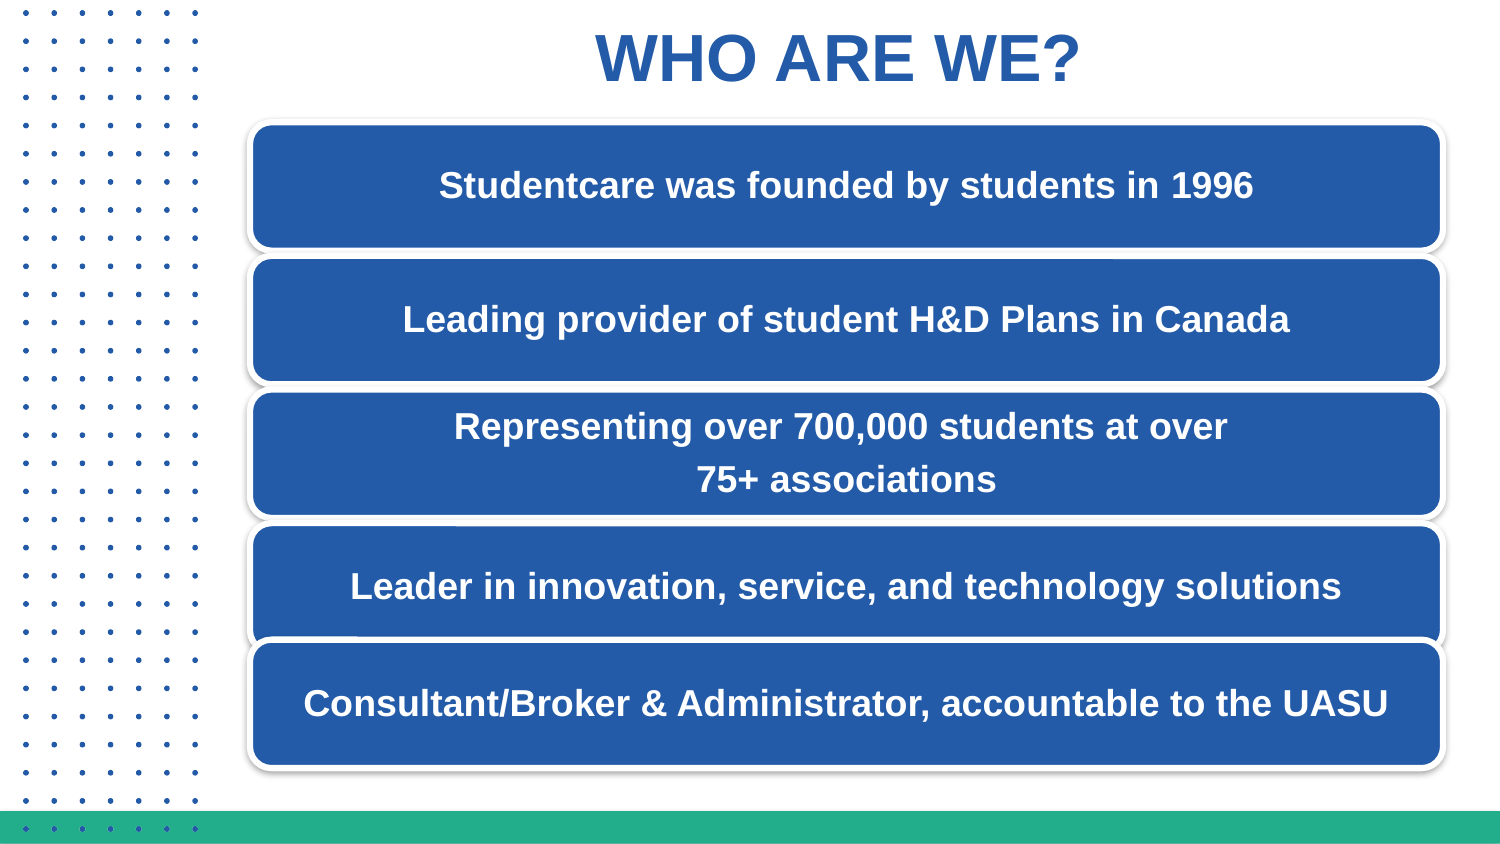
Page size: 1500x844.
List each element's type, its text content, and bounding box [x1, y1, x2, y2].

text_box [249, 101, 1444, 769]
text_box Who are we? [301, 22, 1396, 99]
picture [23, 10, 198, 832]
